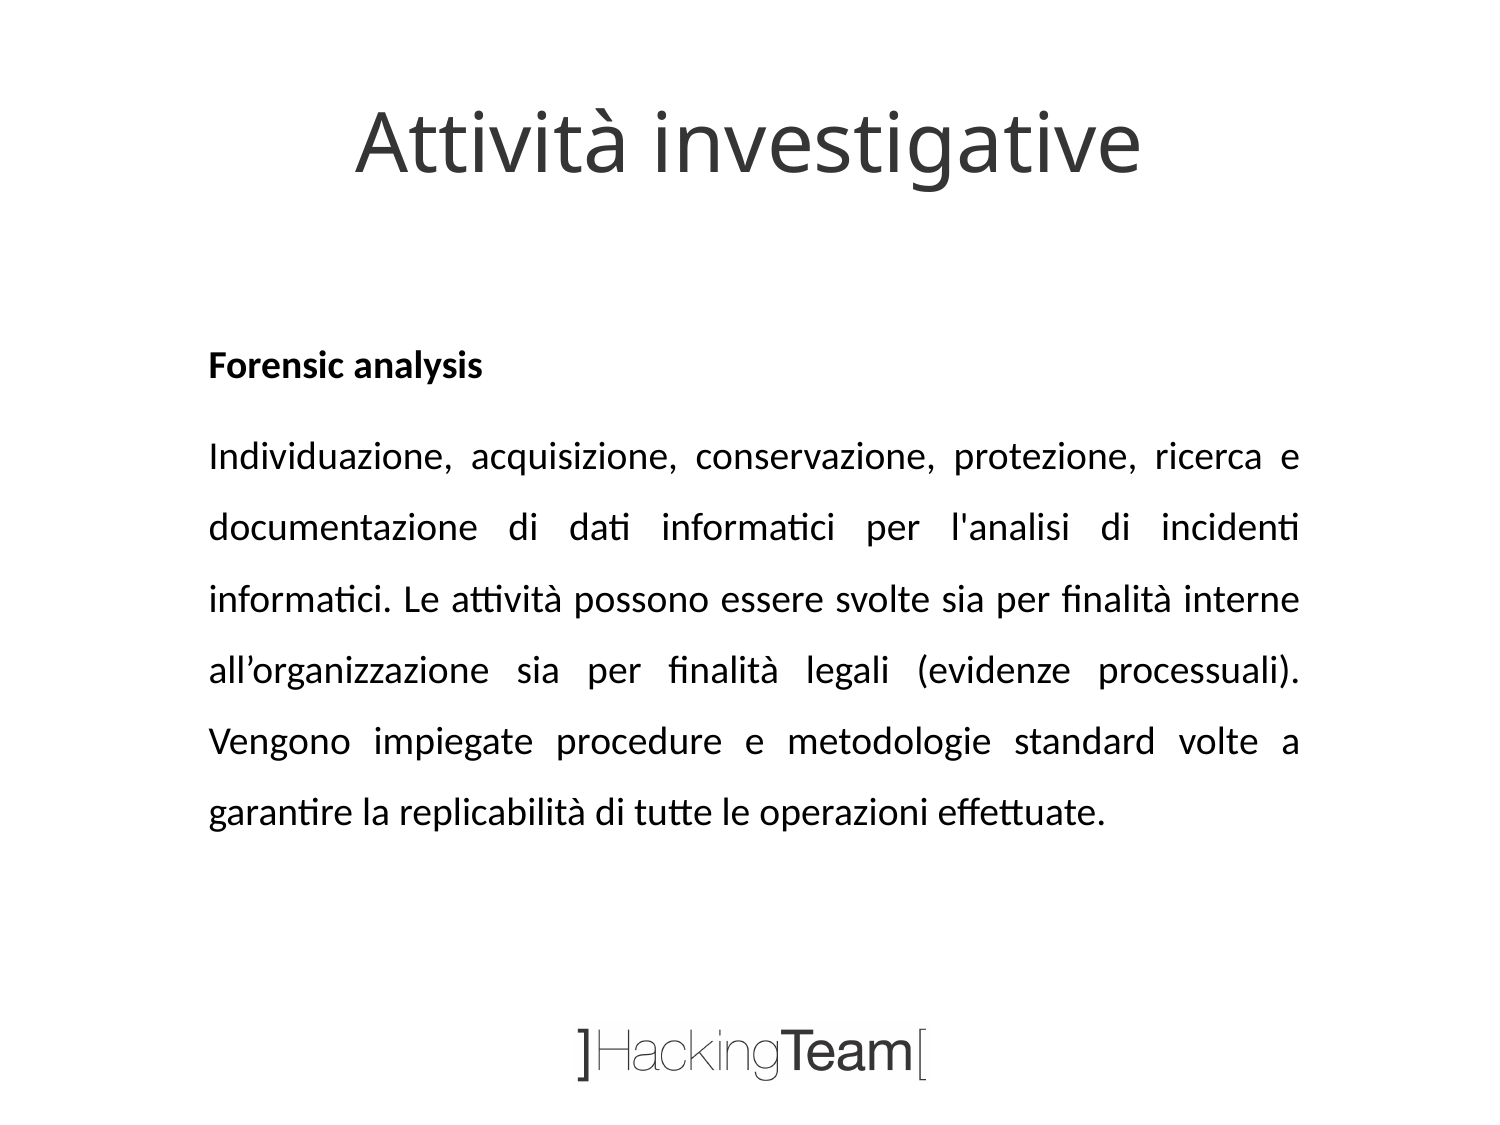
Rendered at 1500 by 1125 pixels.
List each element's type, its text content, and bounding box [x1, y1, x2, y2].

title Attività investigative [0, 45, 1500, 233]
list Forensic analysis Individuazione, acquisizione, conservazione, protezione, ricerca e documentazione di dati informatici per l'analisi di incidenti informatici. Le attività possono essere svolte sia per finalità interne all’organizzazione sia per finalità legali (evidenze processuali). Vengono impiegate procedure e metodologie standard volte a garantire la replicabilità di tutte le operazioni effettuate. [135, 302, 1317, 847]
picture [572, 1022, 931, 1086]
